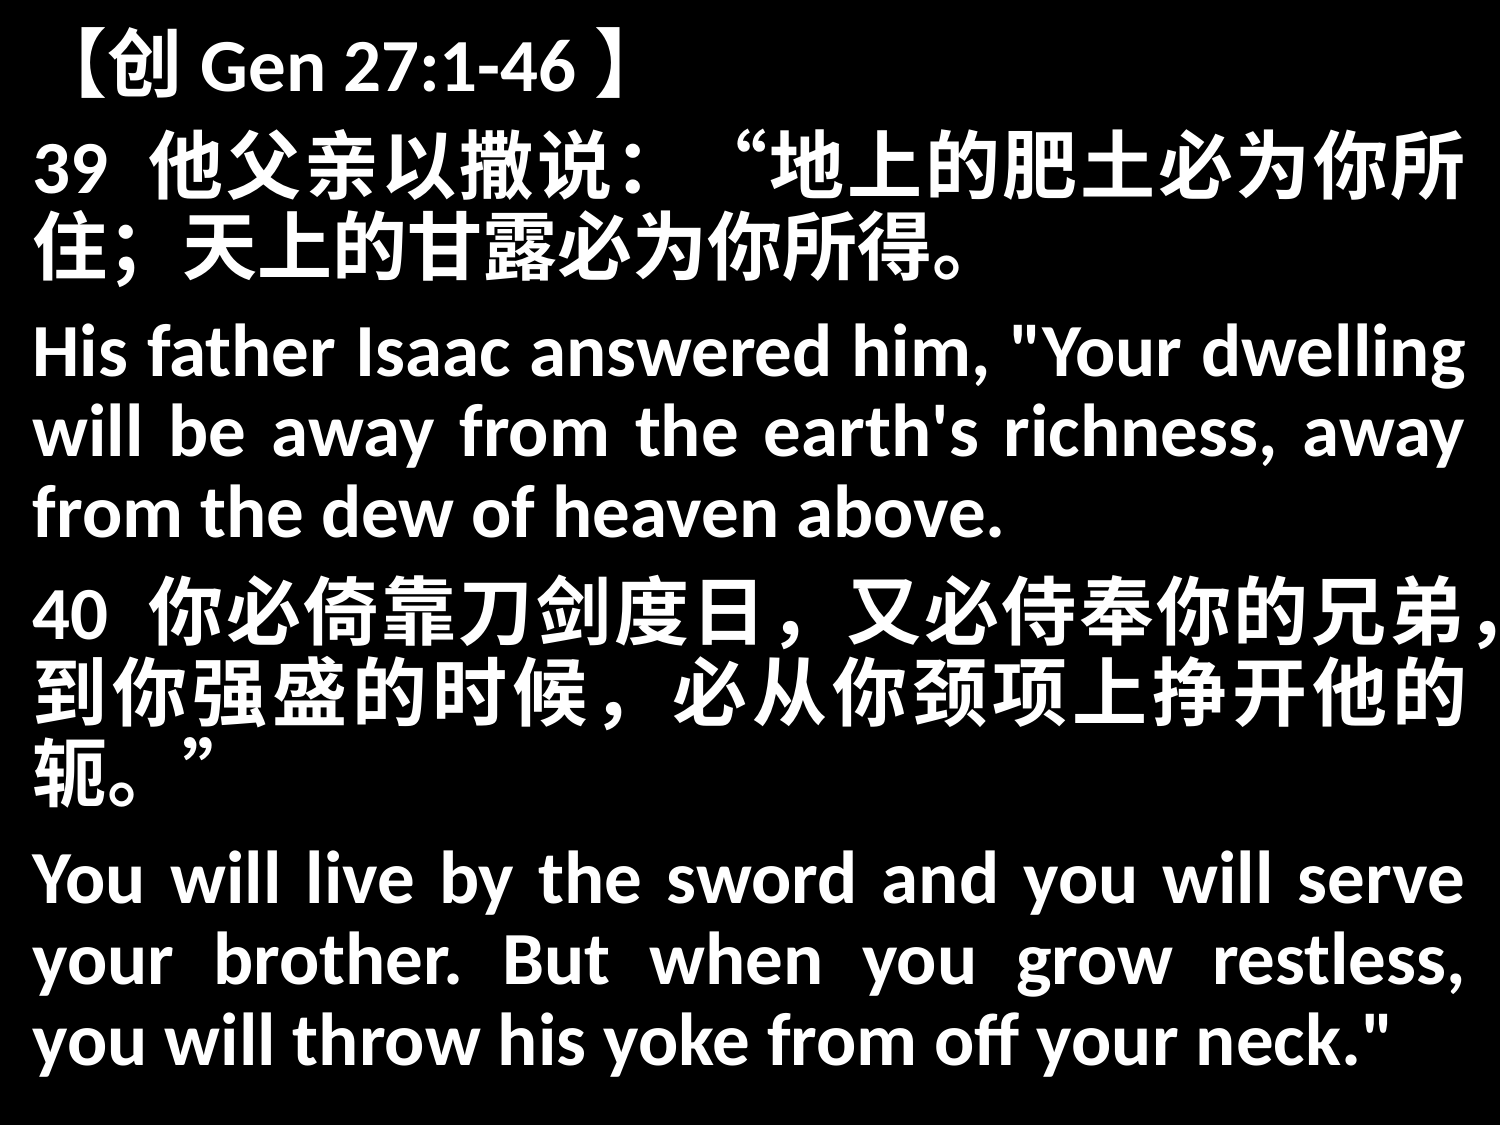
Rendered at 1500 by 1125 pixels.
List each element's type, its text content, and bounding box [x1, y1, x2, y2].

list 【创Gen 27:1-46】 39 他父亲以撒说：“地上的肥土必为你所住；天上的甘露必为你所得。 His father Isaac answered him, "Your dwelling will be away from the earth's richness, away from the dew of heaven above. 40 你必倚靠刀剑度日，又必侍奉你的兄弟，到你强盛的时候，必从你颈项上挣开他的轭。” You will live by the sword and you will serve your brother. But when you grow restless, you will throw his yoke from off your neck." [17, 19, 1483, 1106]
